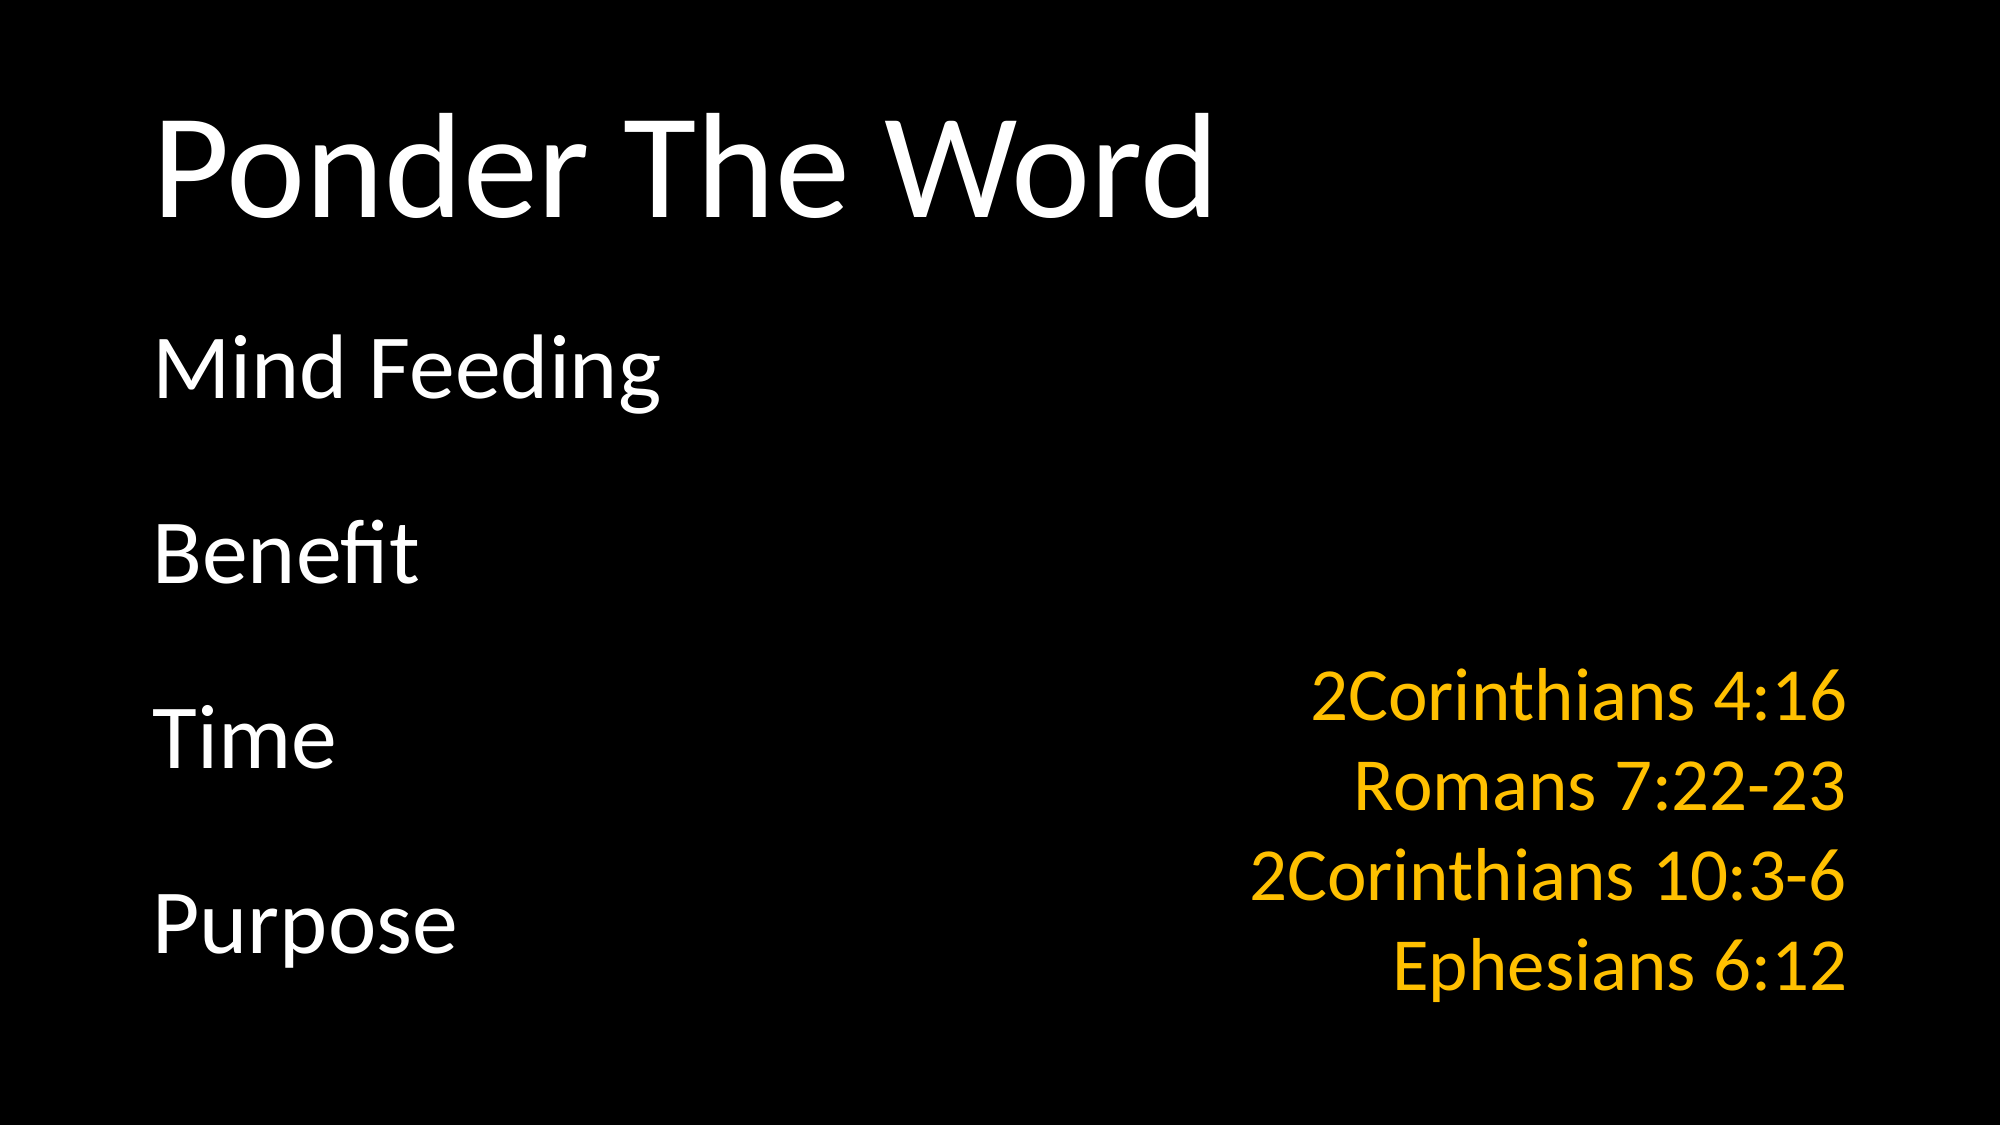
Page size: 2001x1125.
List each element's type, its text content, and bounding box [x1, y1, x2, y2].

list Mind Feeding Benefit Time Purpose [137, 299, 988, 1014]
title Ponder The Word [137, 59, 1863, 278]
list 2Corinthians 4:16 Romans 7:22-23 2Corinthians 10:3-6 Ephesians 6:12 [1012, 299, 1863, 1014]
